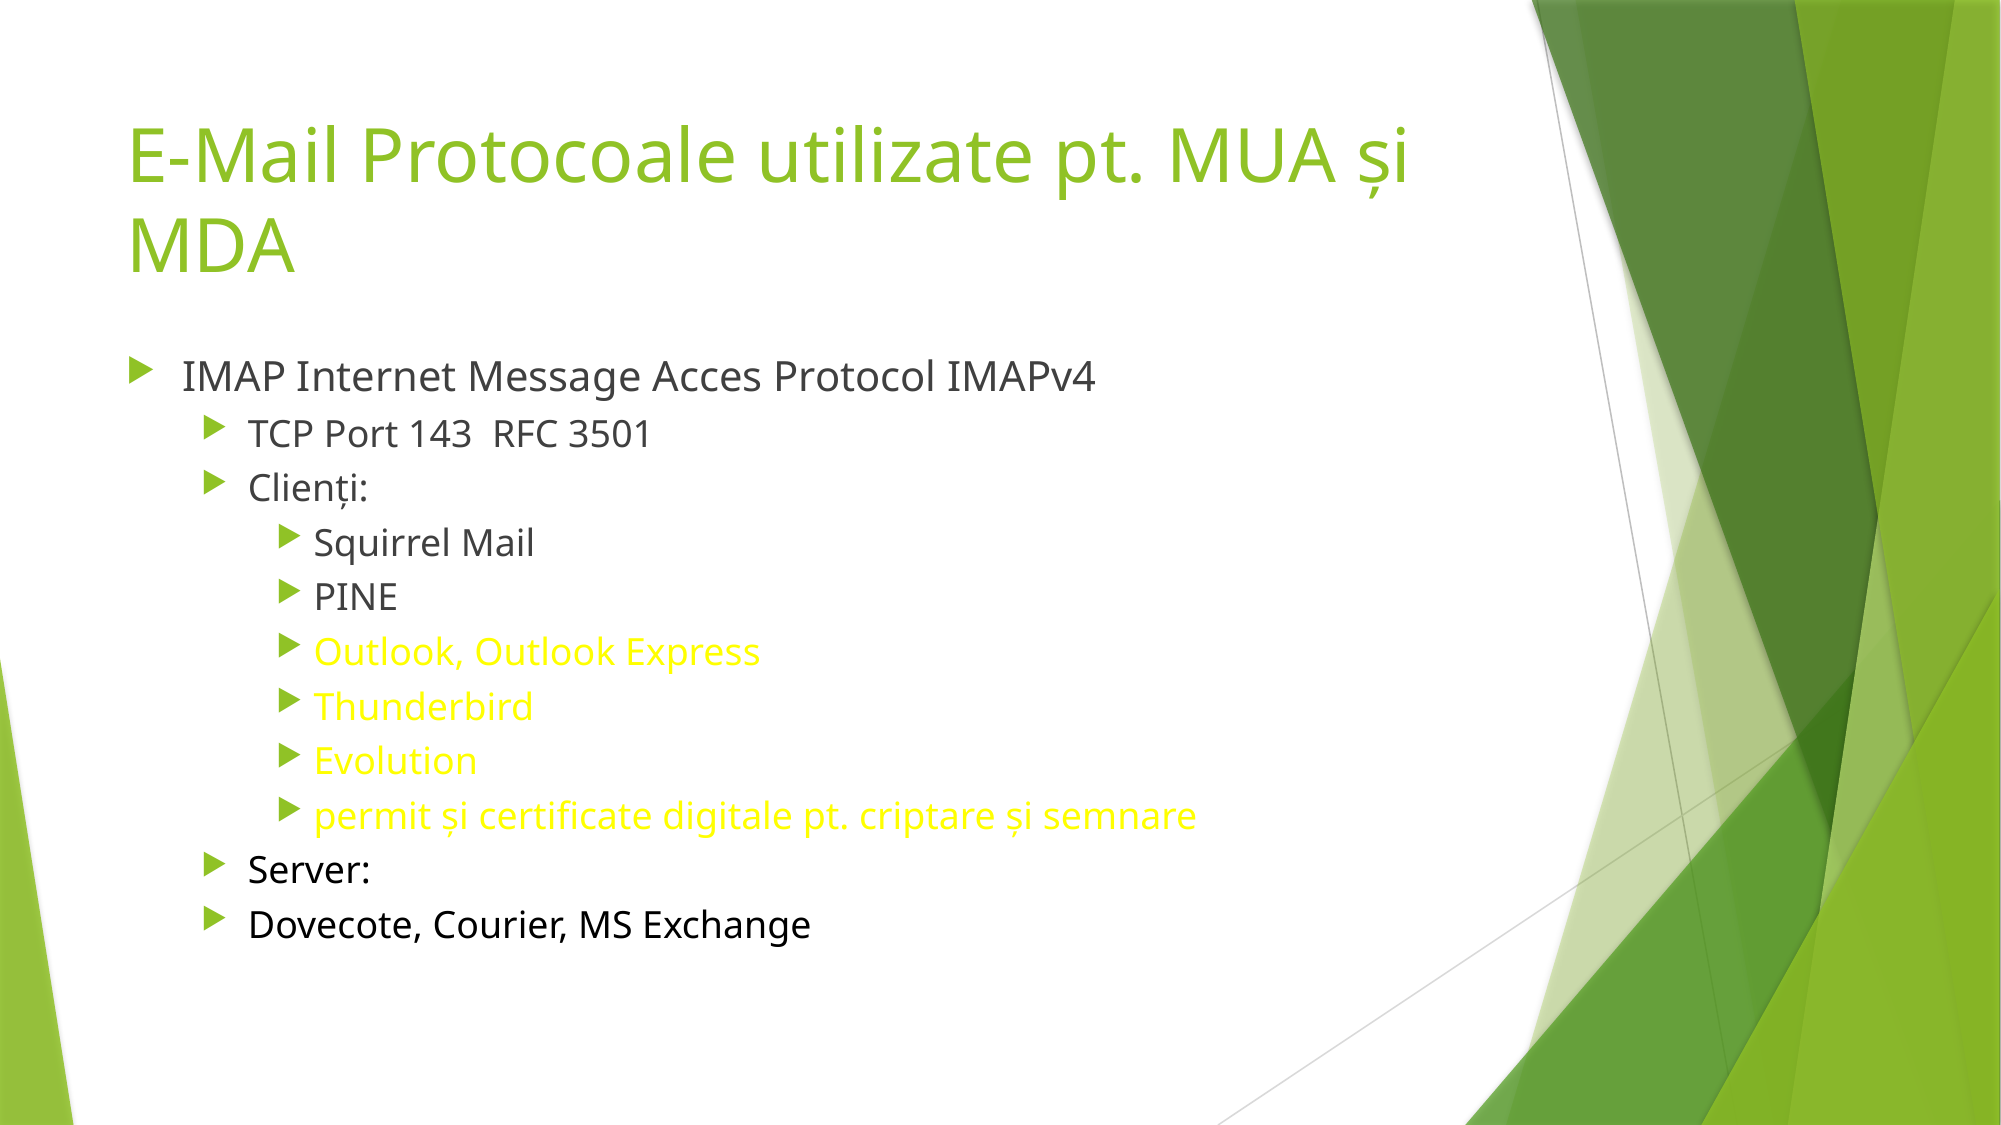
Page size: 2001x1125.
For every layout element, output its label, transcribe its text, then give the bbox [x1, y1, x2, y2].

list IMAP Internet Message Acces Protocol IMAPv4 TCP Port 143 RFC 3501 Clienţi: Squirrel Mail PINE Outlook, Outlook Express Thunderbird Evolution permit şi certificate digitale pt. criptare şi semnare Server: Dovecote, Courier, MS Exchange [111, 354, 1522, 992]
title E-Mail Protocoale utilizate pt. MUA şi MDA [111, 99, 1522, 317]
